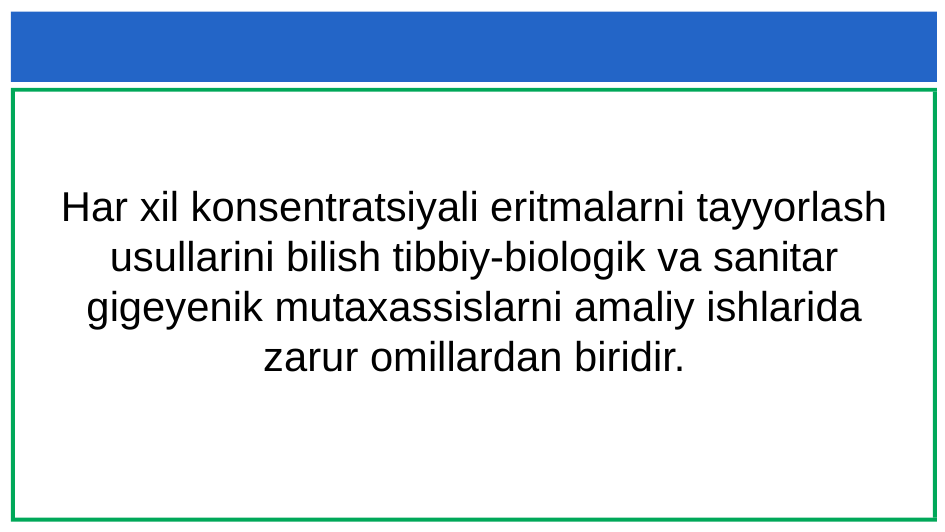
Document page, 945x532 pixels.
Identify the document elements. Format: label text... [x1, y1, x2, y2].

text_box Har xil konsentratsiyali eritmalarni tayyorlash usullarini bilish tibbiy-biologik va sanitar gigeyenik mutaxassislarni amaliy ishlarida zarur omillardan biridir. [23, 171, 926, 387]
